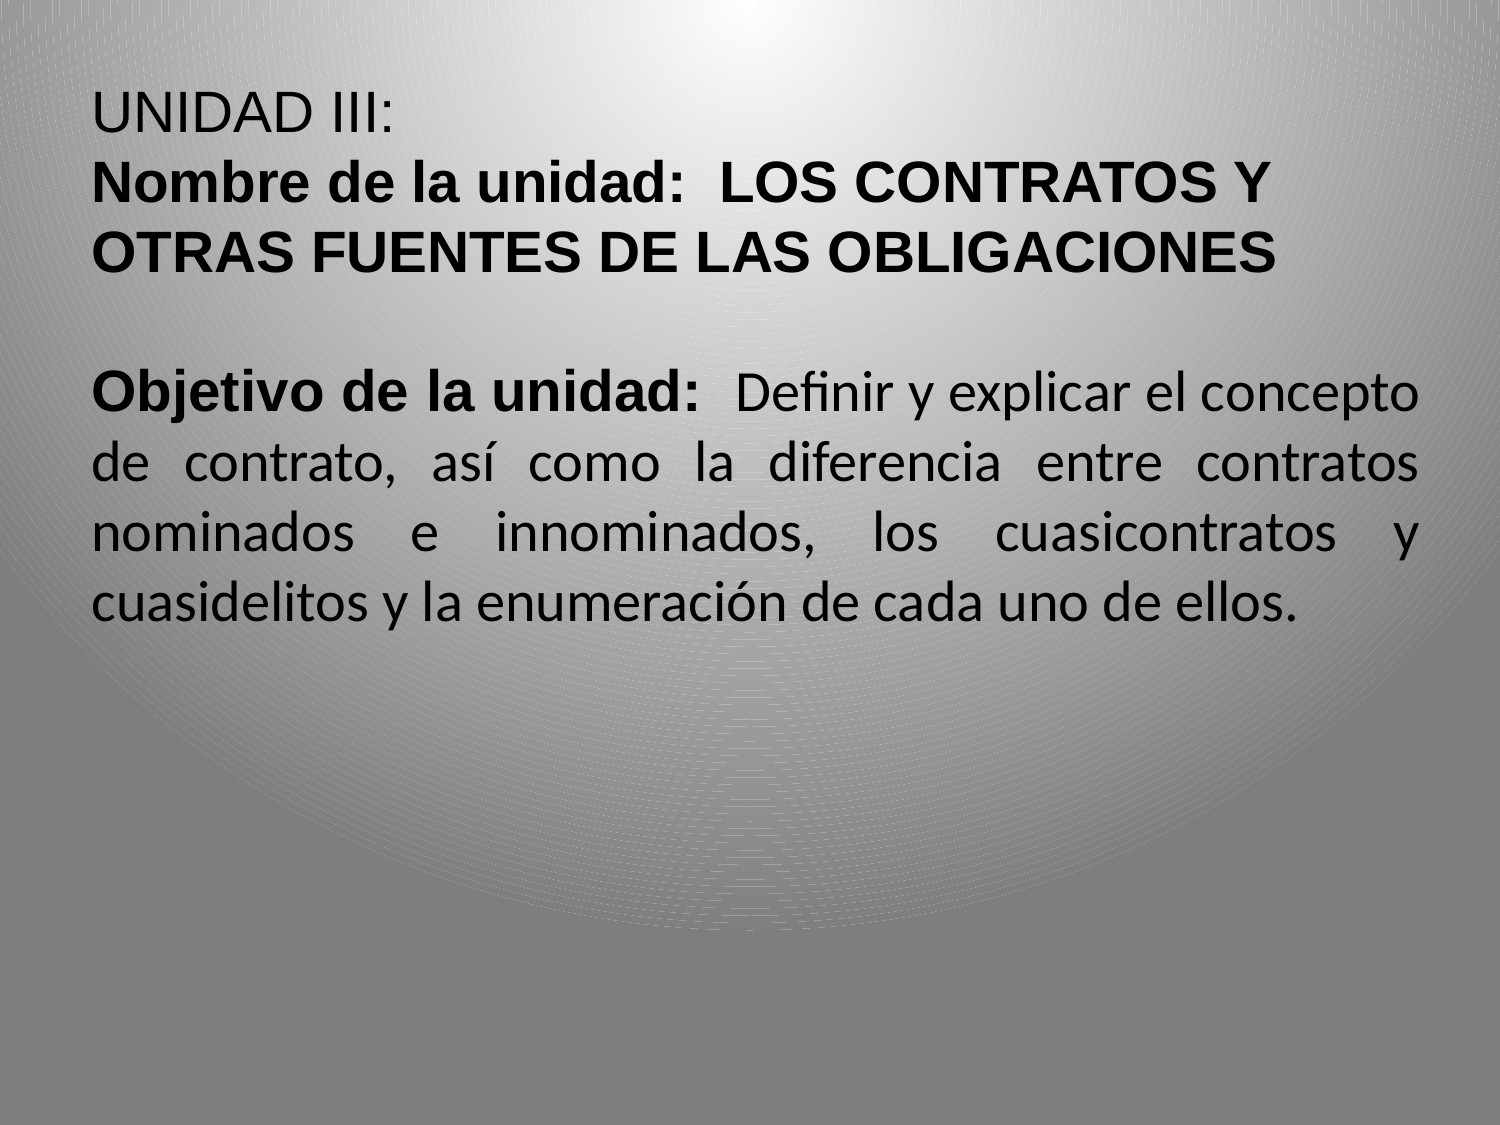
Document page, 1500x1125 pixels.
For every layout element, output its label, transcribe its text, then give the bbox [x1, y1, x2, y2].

text_box UNIDAD III: Nombre de la unidad: LOS CONTRATOS Y OTRAS FUENTES DE LAS OBLIGACIONES Objetivo de la unidad: Definir y explicar el concepto de contrato, así como la diferencia entre contratos nominados e innominados, los cuasicontratos y cuasidelitos y la enumeración de cada uno de ellos. [76, 66, 1436, 781]
